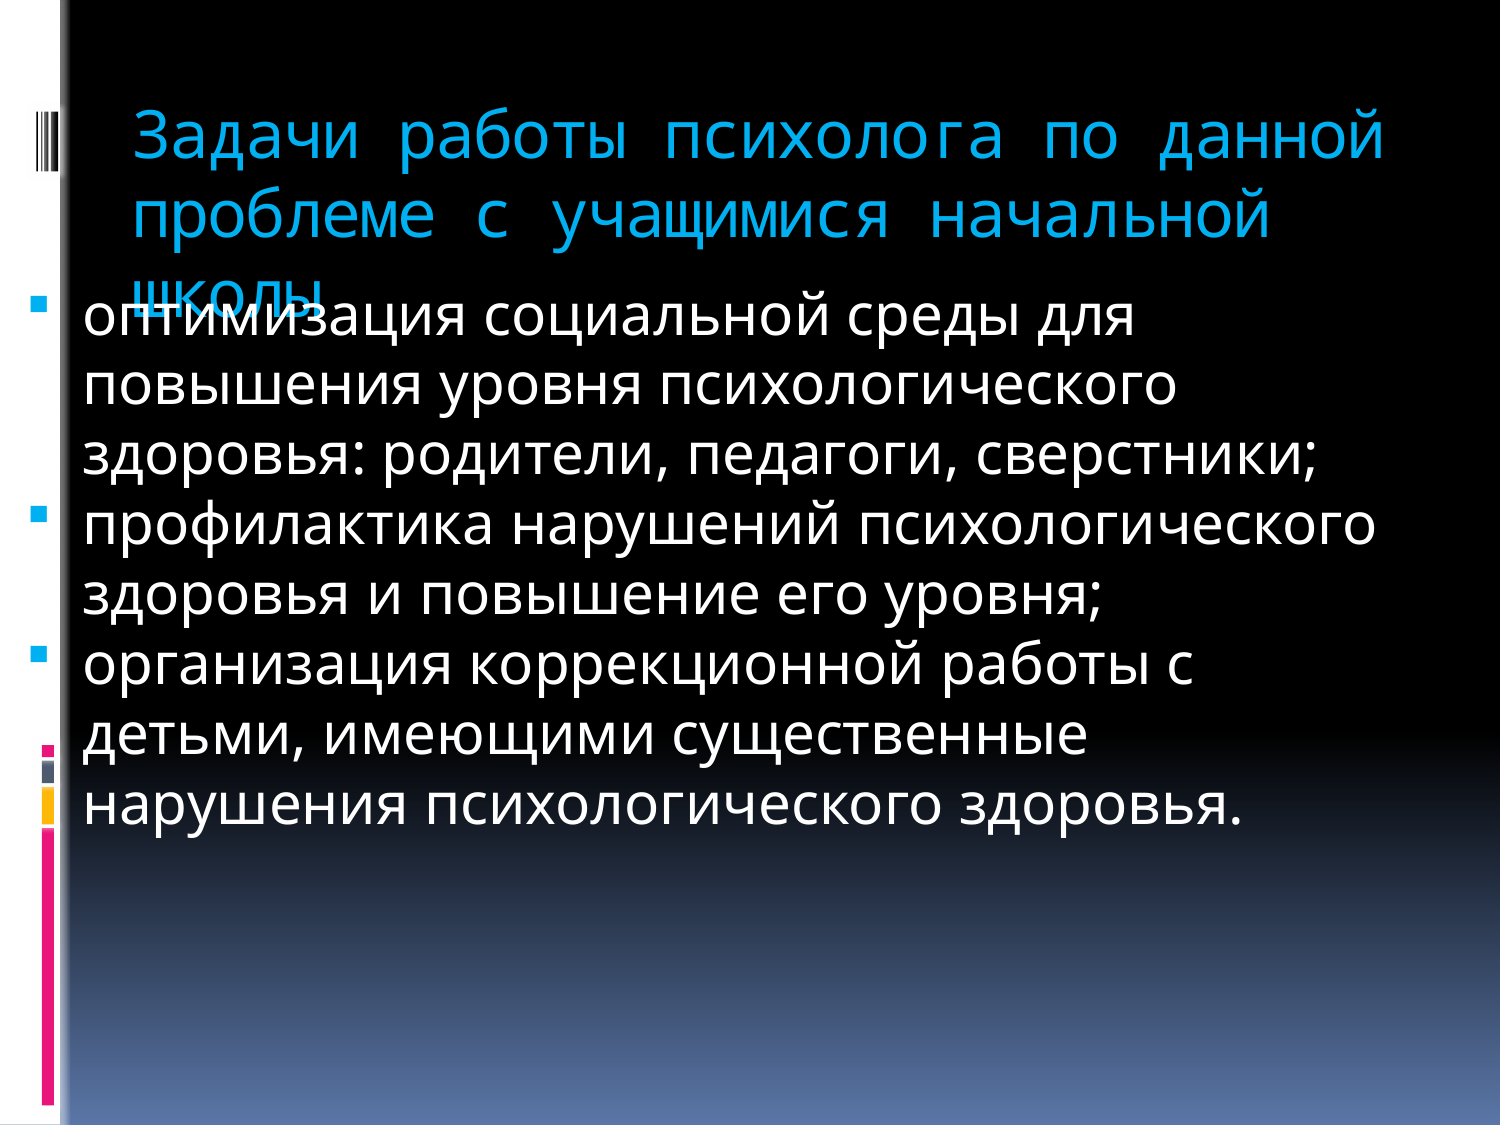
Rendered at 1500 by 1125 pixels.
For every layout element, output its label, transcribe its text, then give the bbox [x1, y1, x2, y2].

list оптимизация социальной среды для повышения уровня психологического здоровья: родители, педагоги, сверстники; профилактика нарушений психологического здоровья и повышение его уровня; организация коррекционной работы с детьми, имеющими существенные нарушения психологического здоровья. [0, 269, 1425, 1005]
title Задачи работы психолога по данной проблеме с учащимися начальной школы [117, 83, 1425, 234]
